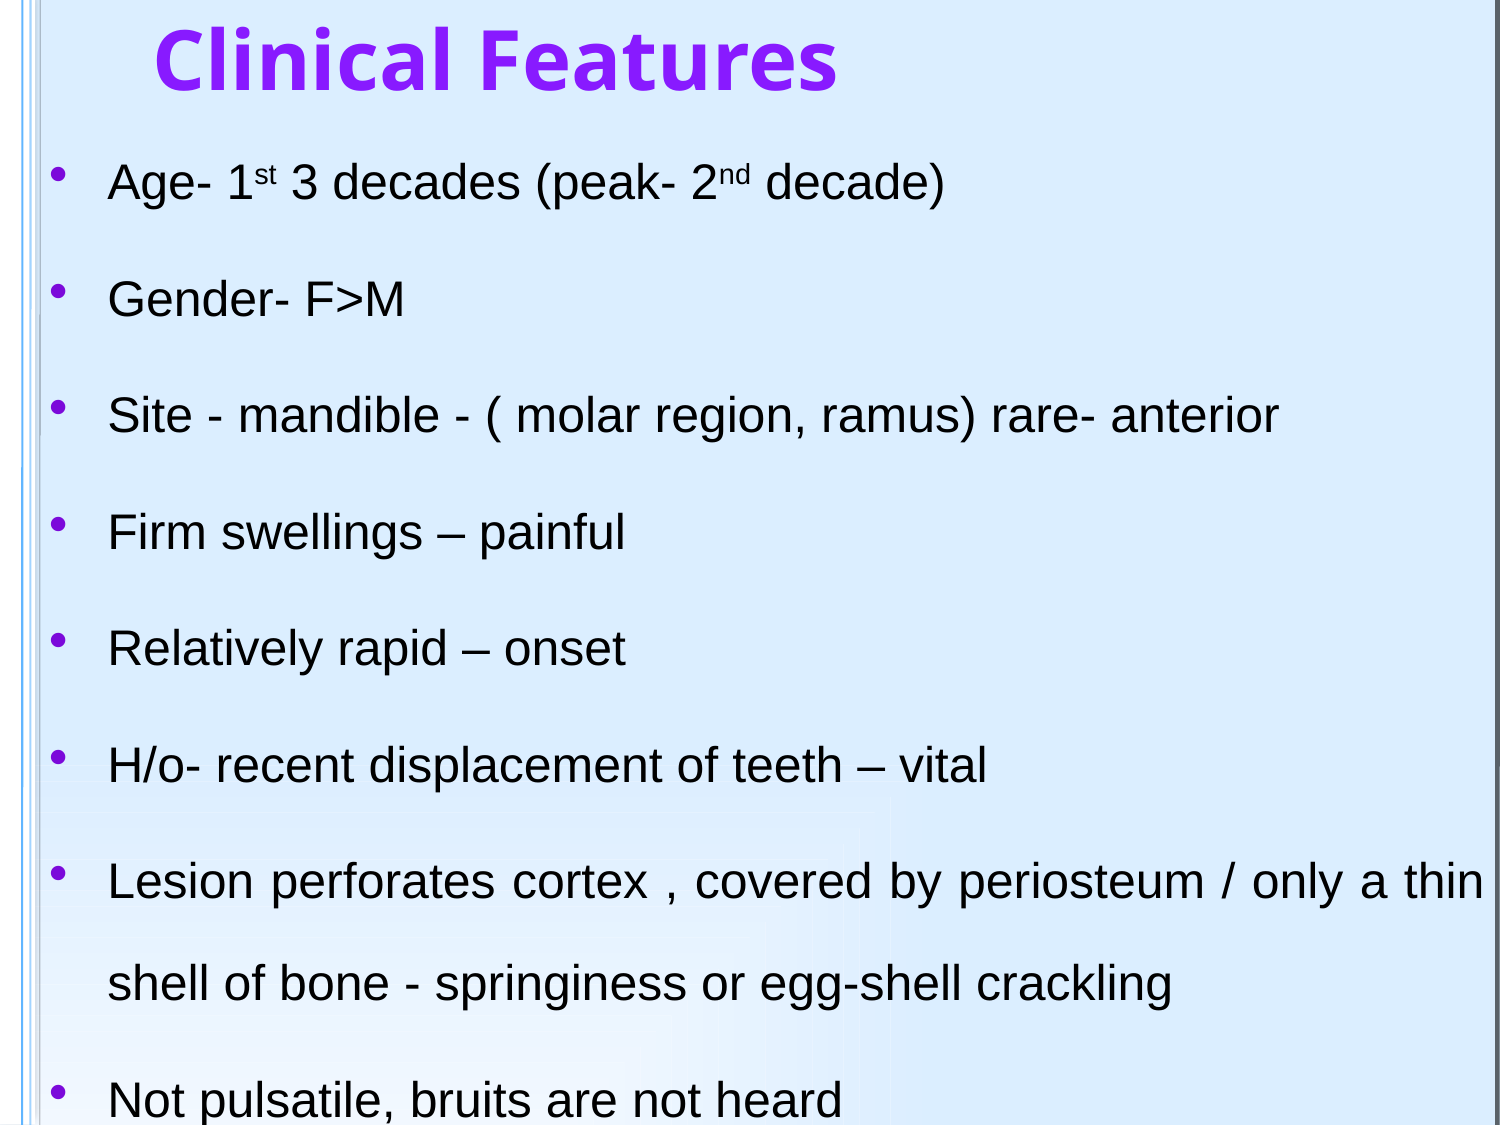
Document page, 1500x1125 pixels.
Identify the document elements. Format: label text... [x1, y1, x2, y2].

list Age- 1st 3 decades (peak- 2nd decade) Gender- F>M Site - mandible - ( molar region, ramus) rare- anterior Firm swellings – painful Relatively rapid – onset H/o- recent displacement of teeth – vital Lesion perforates cortex , covered by periosteum / only a thin shell of bone - springiness or egg-shell crackling Not pulsatile, bruits are not heard [24, 99, 1500, 1125]
title Clinical Features [137, 0, 1413, 99]
